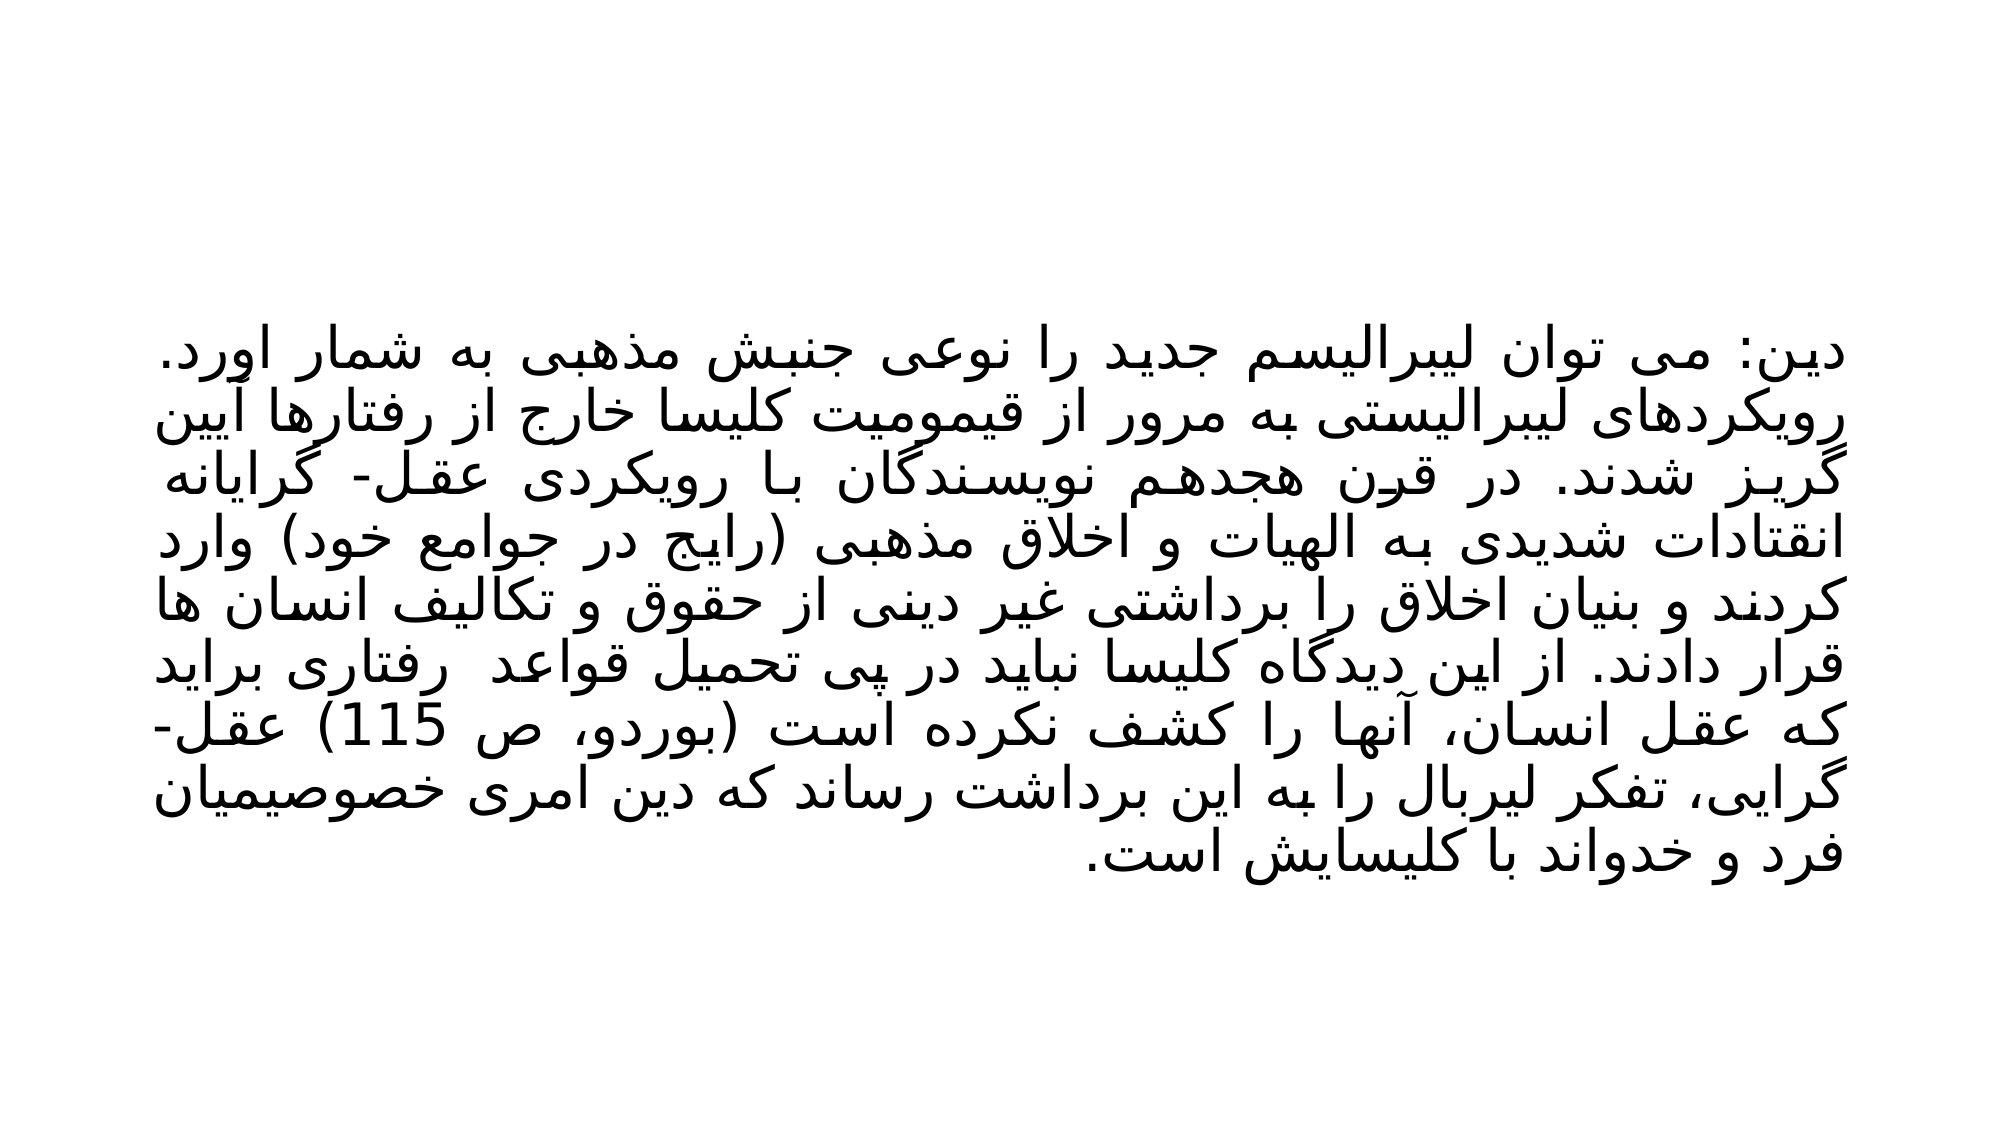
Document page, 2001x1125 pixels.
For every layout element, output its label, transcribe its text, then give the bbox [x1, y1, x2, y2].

list دین: می توان لیبرالیسم جدید را نوعی جنبش مذهبی به شمار اورد. رویکردهای لیبرالیستی به مرور از قیمومیت کلیسا خارج از رفتارها آیین گریز شدند. در قرن هجدهم نویسندگان با رویکردی عقل- گرایانه انقتادات شدیدی به الهیات و اخلاق مذهبی (رایج در جوامع خود) وارد کردند و بنیان اخلاق را برداشتی غیر دینی از حقوق و تکالیف انسان ها قرار دادند. از این دیدگاه کلیسا نباید در پی تحمیل قواعد رفتاری براید که عقل انسان، آنها را کشف نکرده است (بوردو، ص 115) عقل-گرایی، تفکر لیربال را به این برداشت رساند که دین امری خصوصیمیان فرد و خدواند با کلیسایش است. [137, 310, 1863, 1025]
